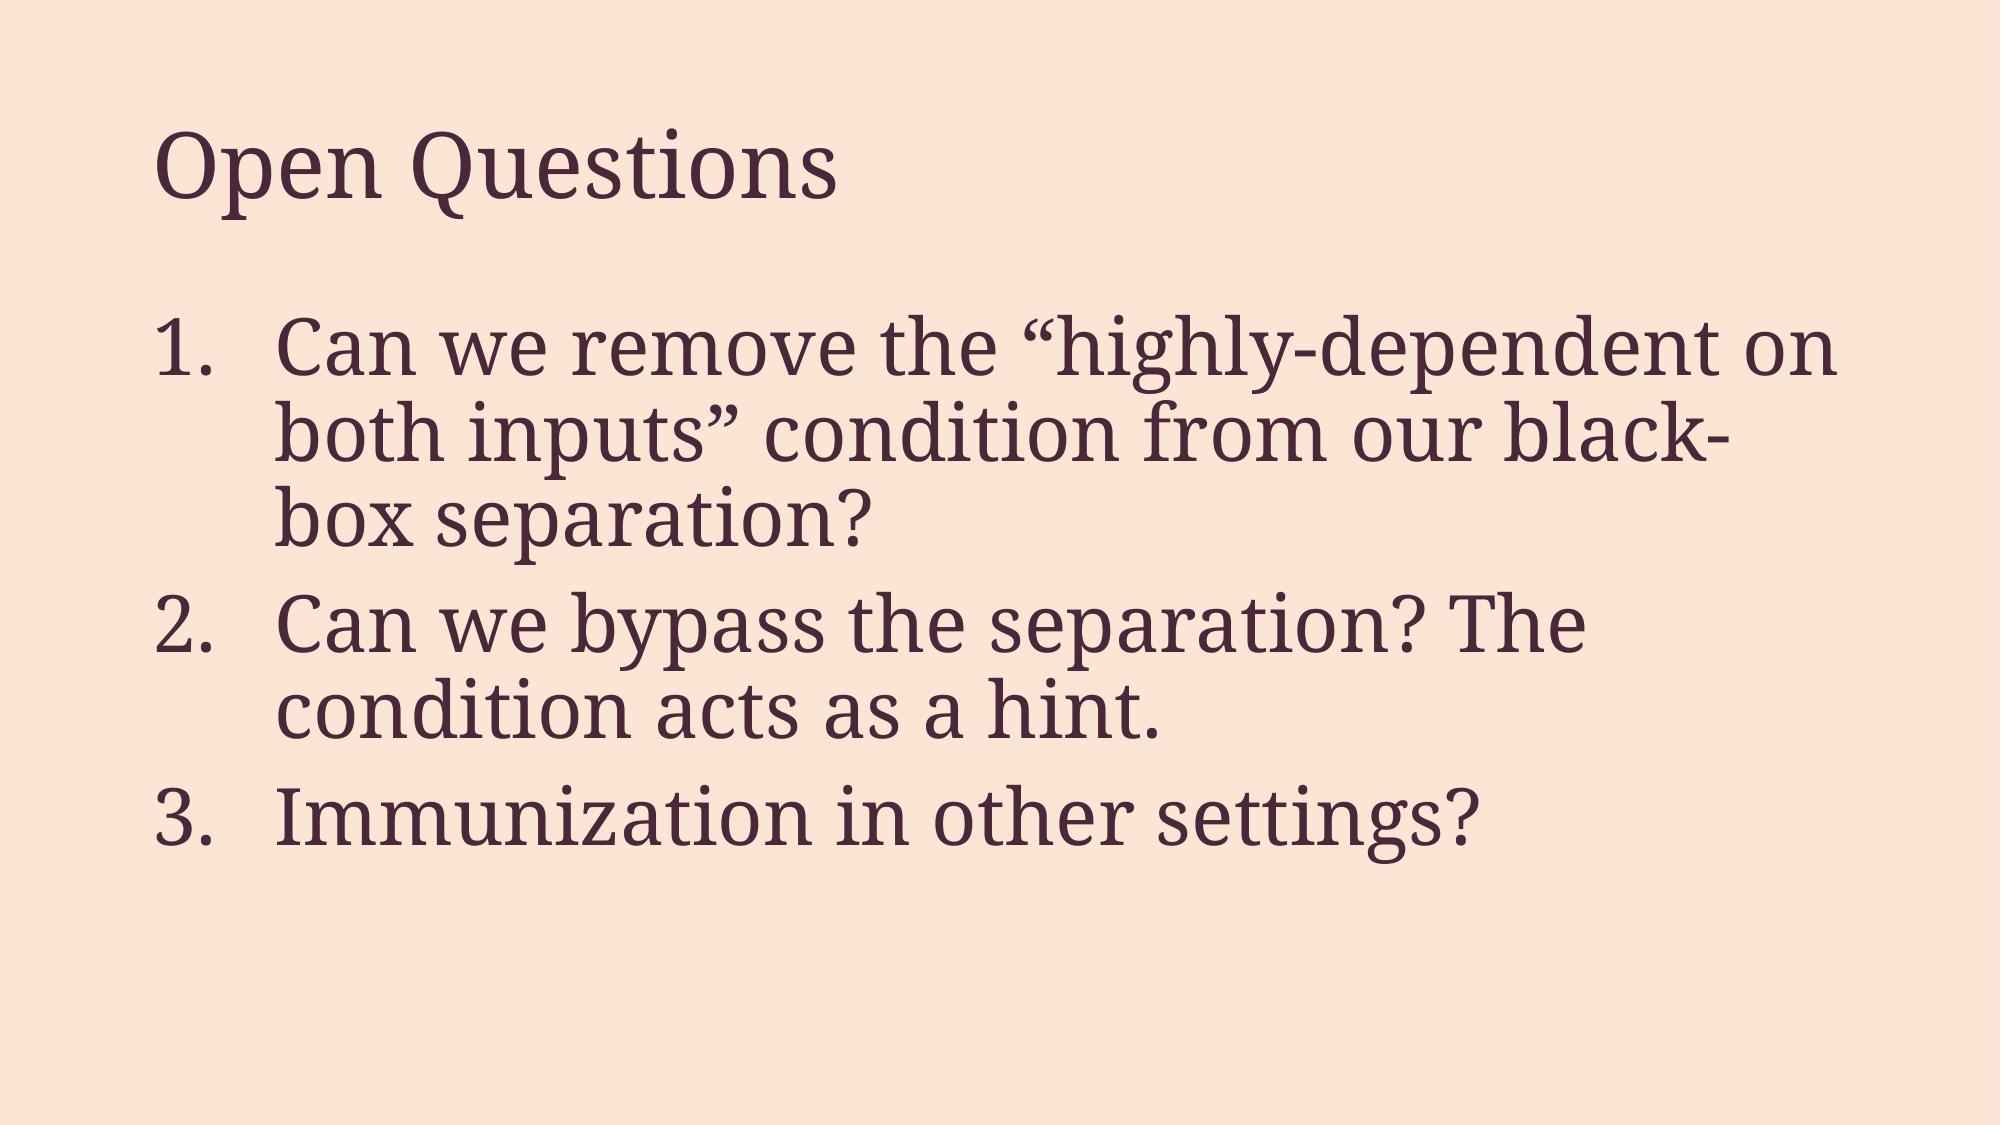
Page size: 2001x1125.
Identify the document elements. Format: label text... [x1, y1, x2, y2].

list Can we remove the “highly-dependent on both inputs” condition from our black-box separation? Can we bypass the separation? The condition acts as a hint. Immunization in other settings? [137, 299, 1863, 1014]
title Open Questions [137, 59, 1863, 278]
